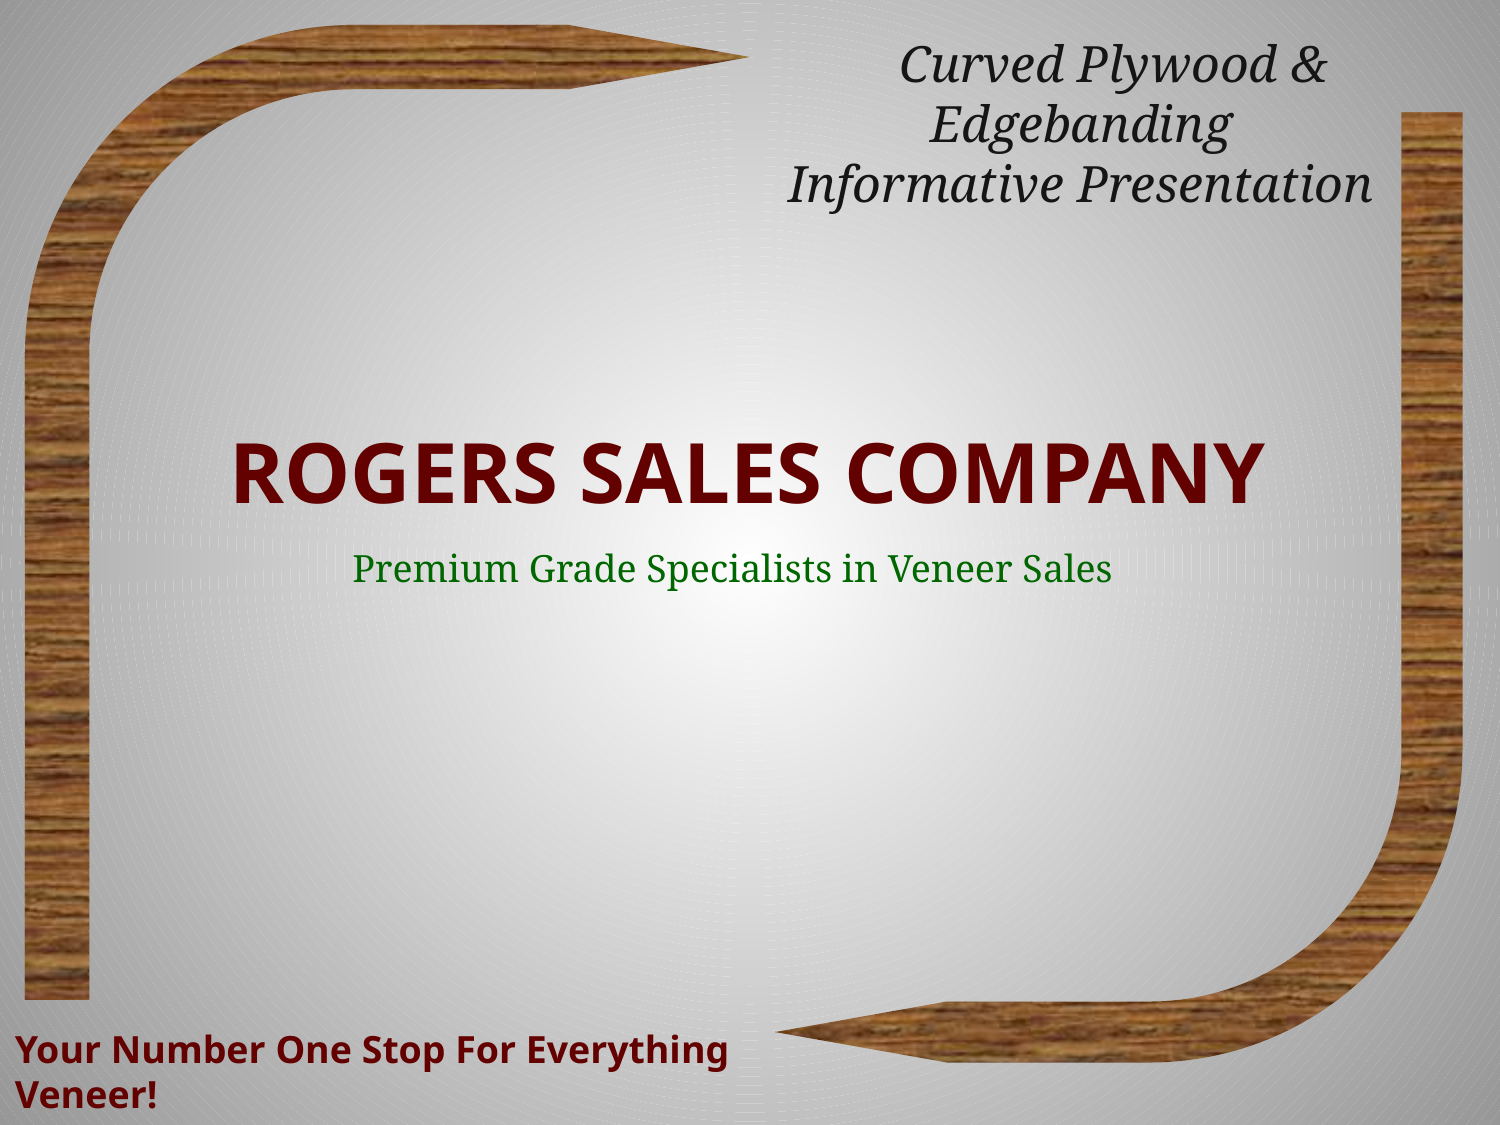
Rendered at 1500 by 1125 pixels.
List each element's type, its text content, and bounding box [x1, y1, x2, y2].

text_box Your Number One Stop For Everything Veneer! [0, 1018, 825, 1124]
text_box Rogers Sales Company [214, 412, 1281, 528]
subtitle Curved Plywood & Edgebanding Informative Presentation [662, 24, 1500, 313]
text_box [22, 22, 753, 1003]
text_box Premium Grade Specialists in Veneer Sales [337, 537, 1188, 598]
text_box [825, 313, 1465, 1065]
